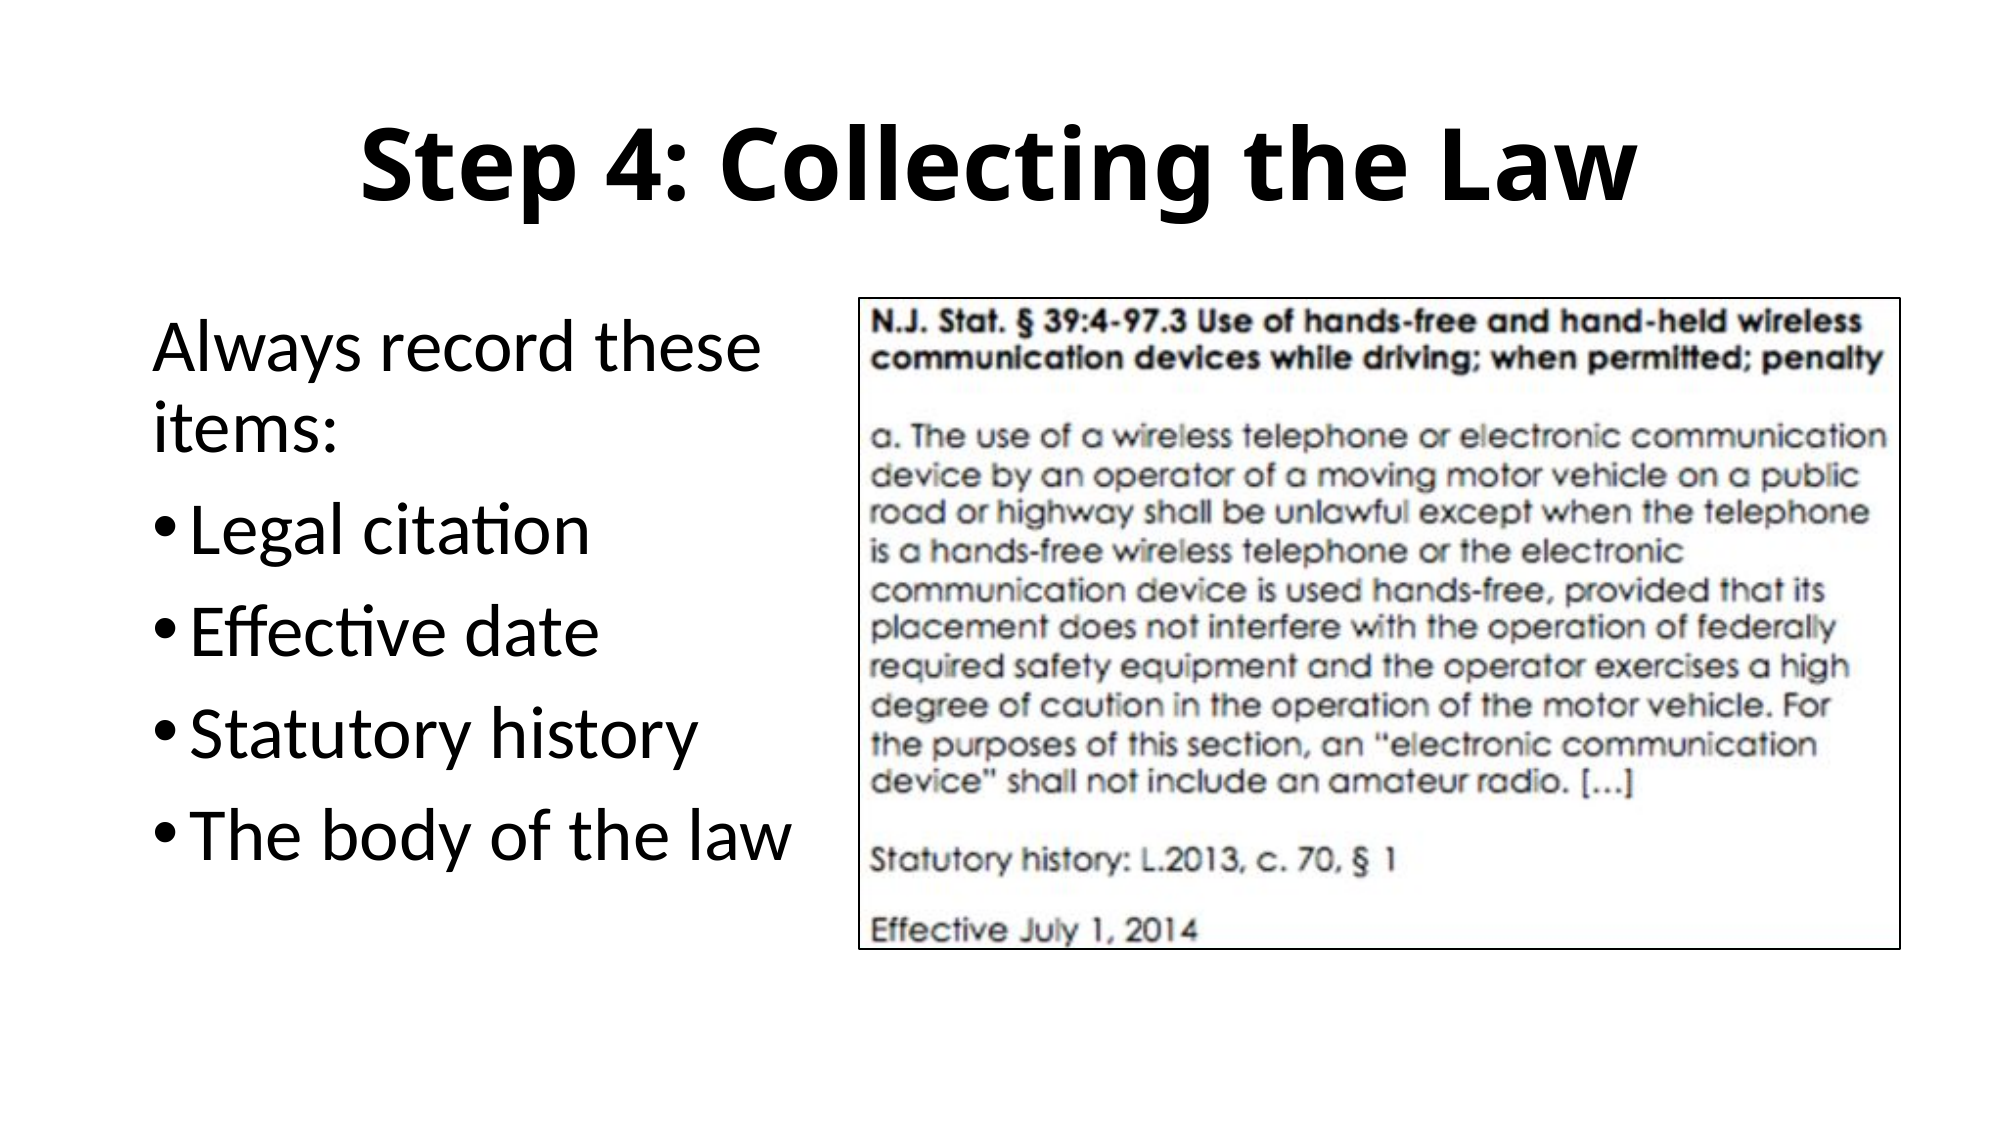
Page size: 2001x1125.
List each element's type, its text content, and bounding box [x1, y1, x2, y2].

title Step 4: Collecting the Law [137, 59, 1863, 278]
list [859, 299, 1899, 949]
list Always record these items: Legal citation Effective date Statutory history The body of the law [137, 299, 988, 1014]
